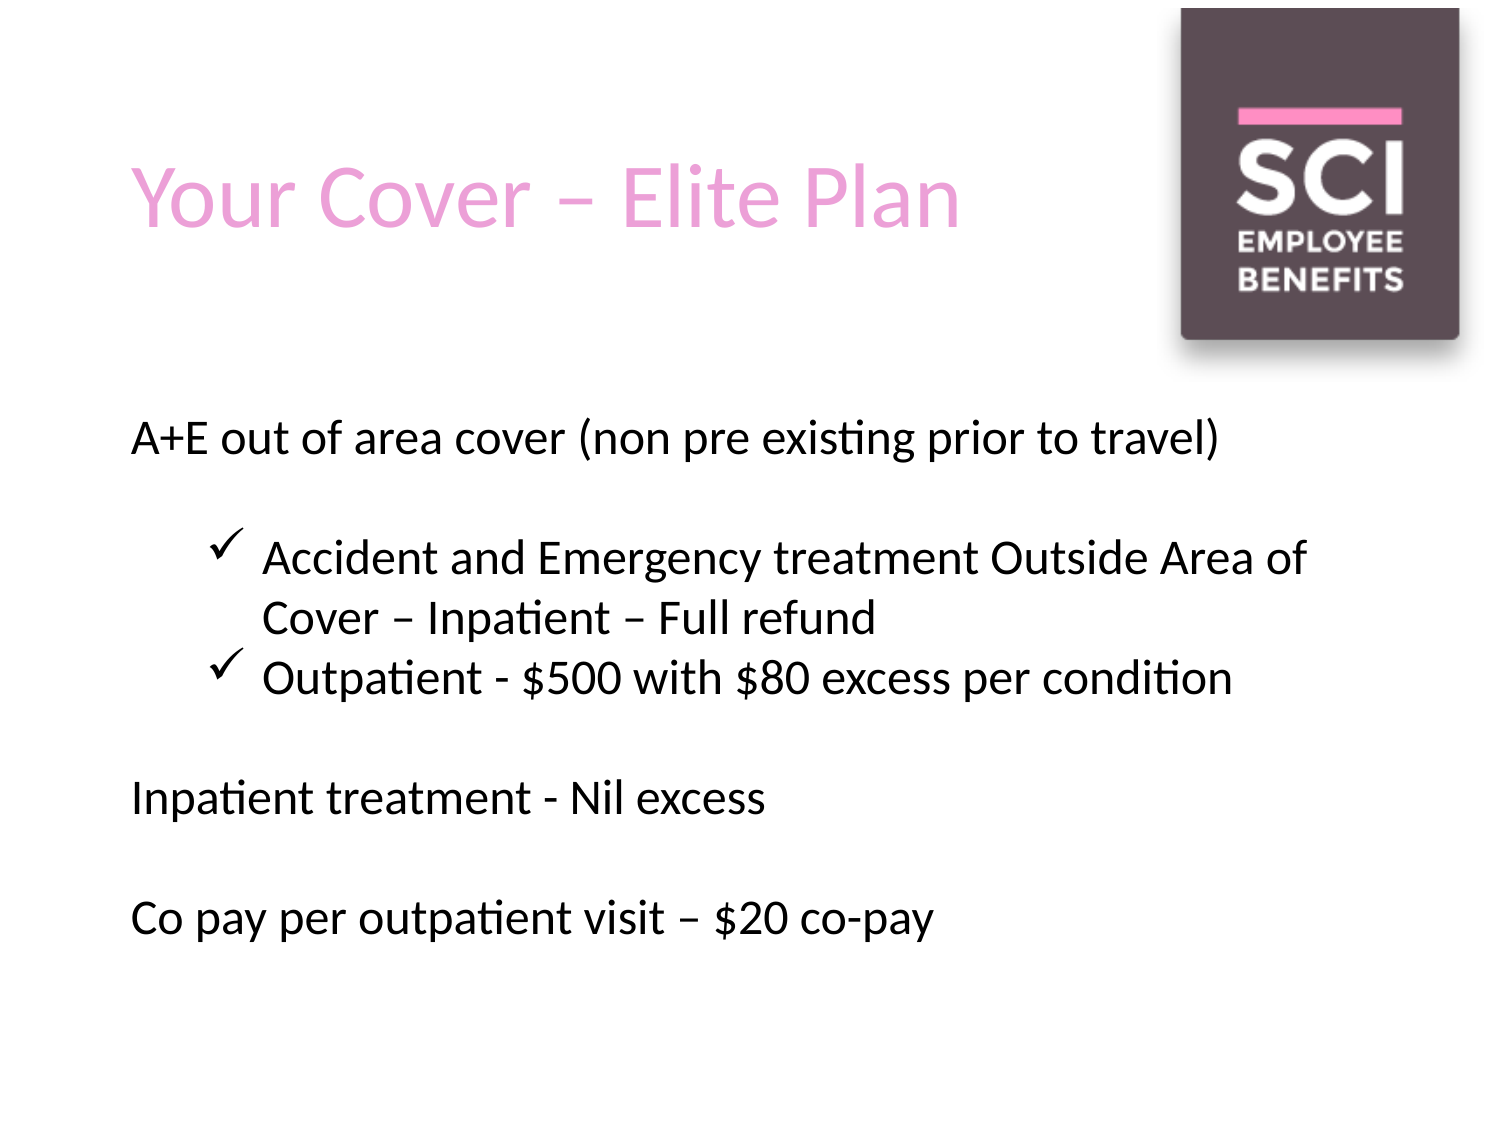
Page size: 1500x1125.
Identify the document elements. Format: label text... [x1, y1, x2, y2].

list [1157, 8, 1484, 383]
title Your Cover – Elite Plan [116, 82, 1137, 300]
text_box A+E out of area cover (non pre existing prior to travel) Accident and Emergency treatment Outside Area of Cover – Inpatient – Full refund Outpatient - $500 with $80 excess per condition Inpatient treatment - Nil excess Co pay per outpatient visit – $20 co-pay [115, 337, 1339, 953]
